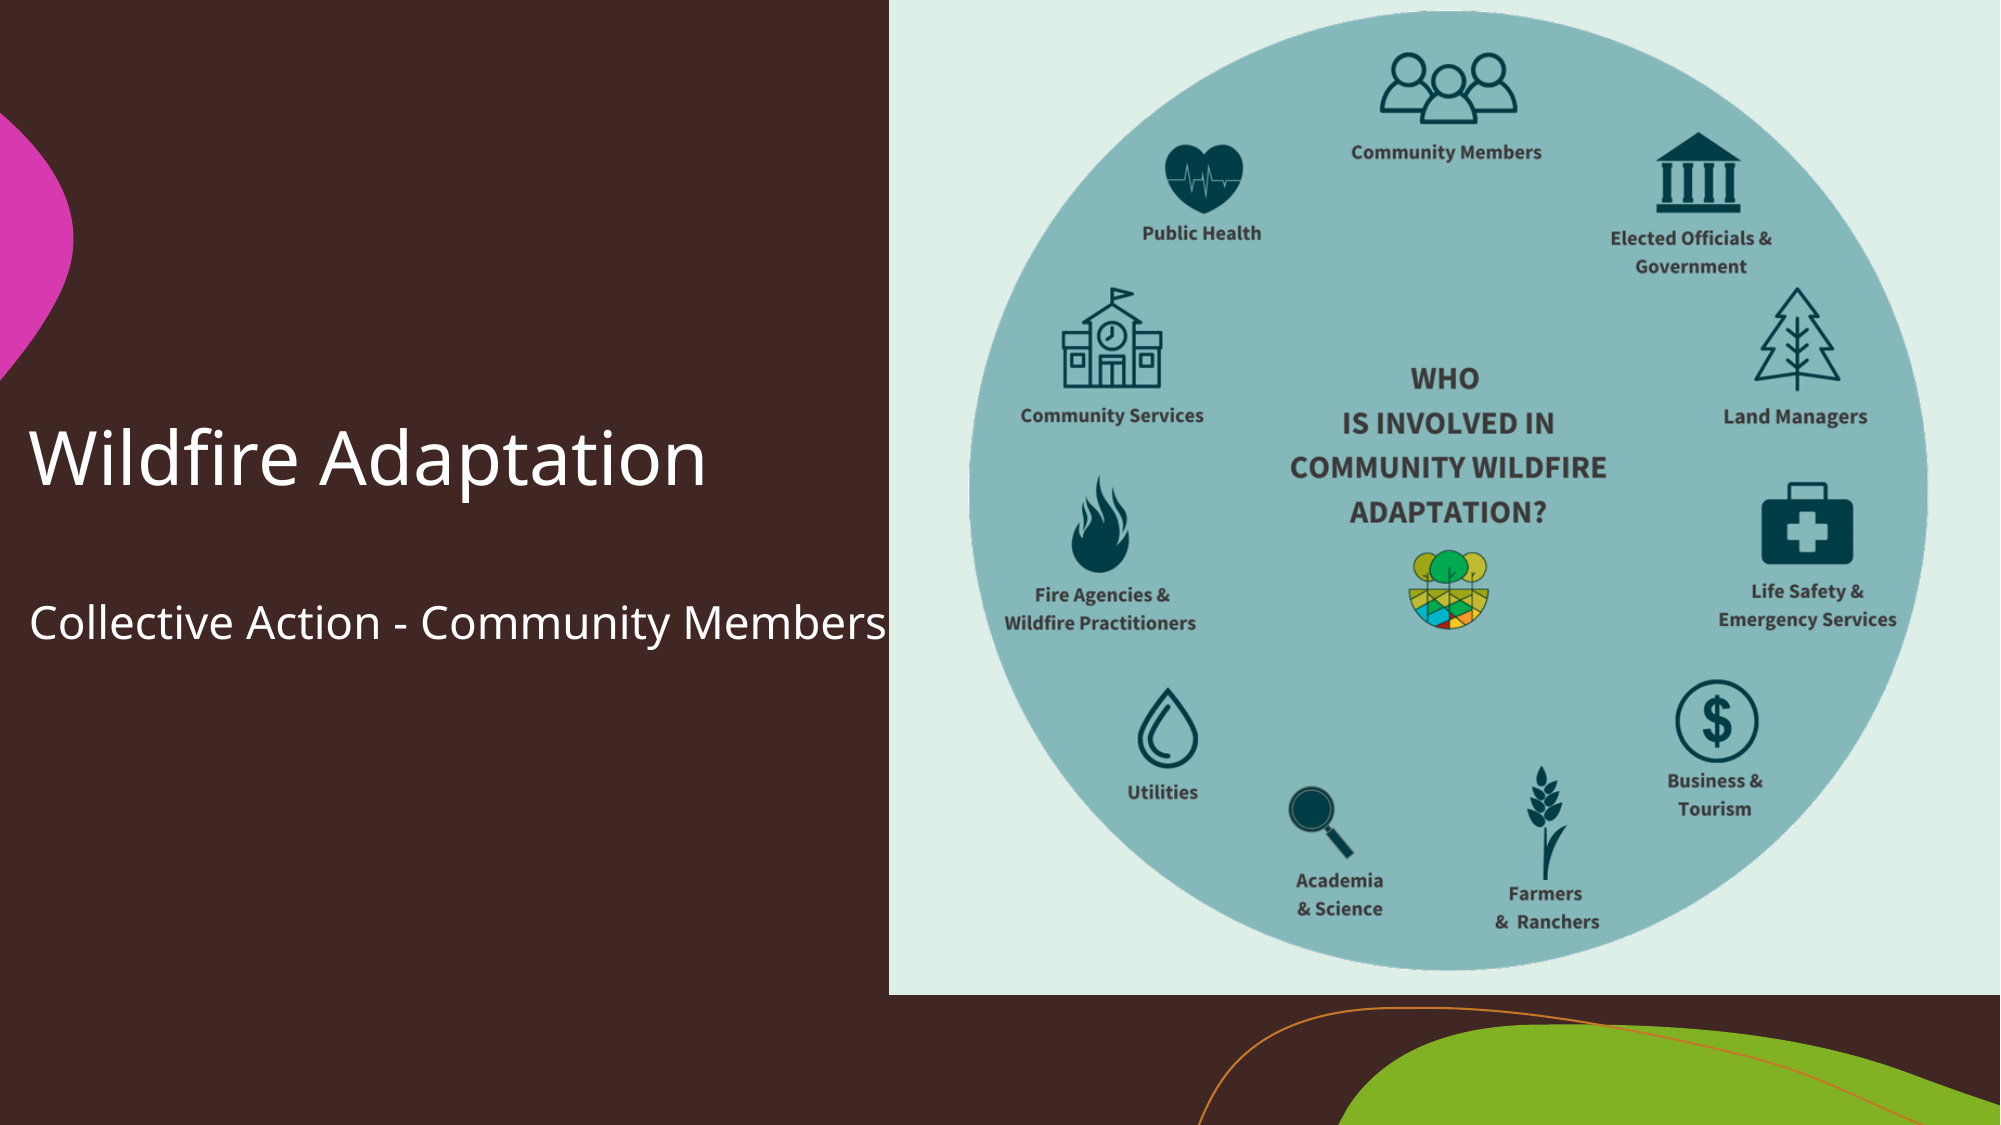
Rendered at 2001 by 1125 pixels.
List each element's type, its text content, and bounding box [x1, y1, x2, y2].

picture [889, 0, 2000, 995]
title Wildfire Adaptation Collective Action - Community Members [13, 288, 889, 837]
